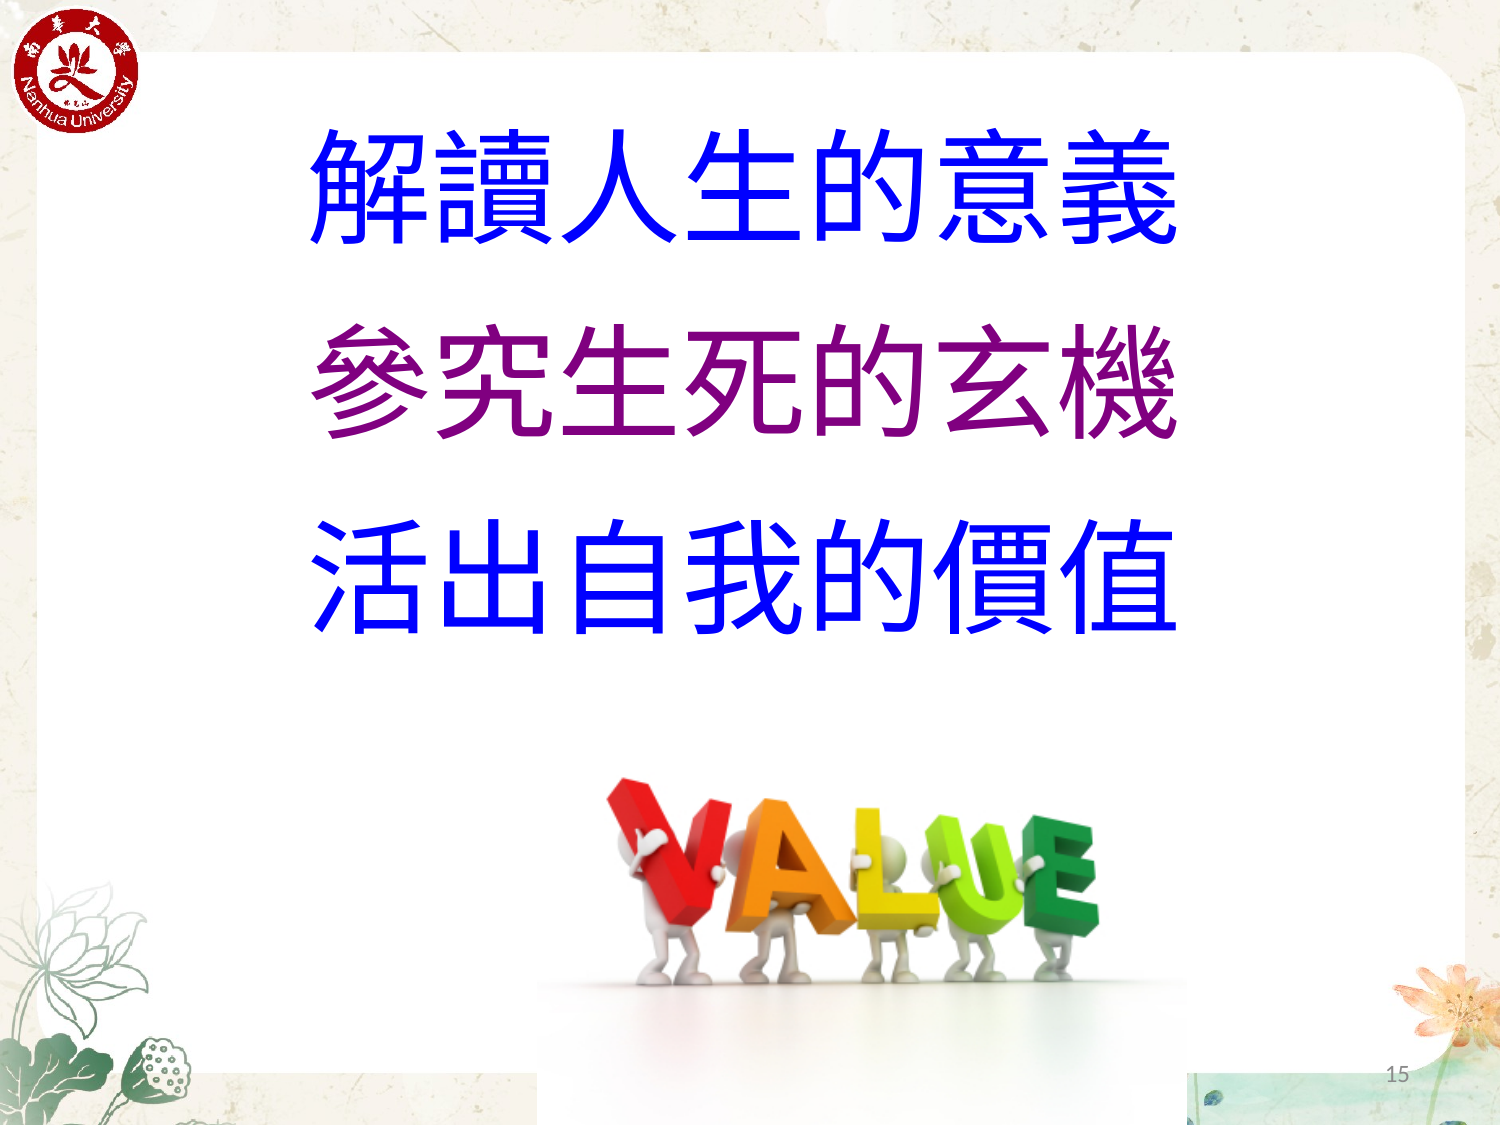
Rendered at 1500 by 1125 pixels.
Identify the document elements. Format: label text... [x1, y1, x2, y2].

picture [0, 0, 1500, 1125]
list 解讀人生的意義 參究生死的玄機 活出自我的價值 [159, 101, 1330, 734]
text_box 15 [1190, 1042, 1425, 1103]
